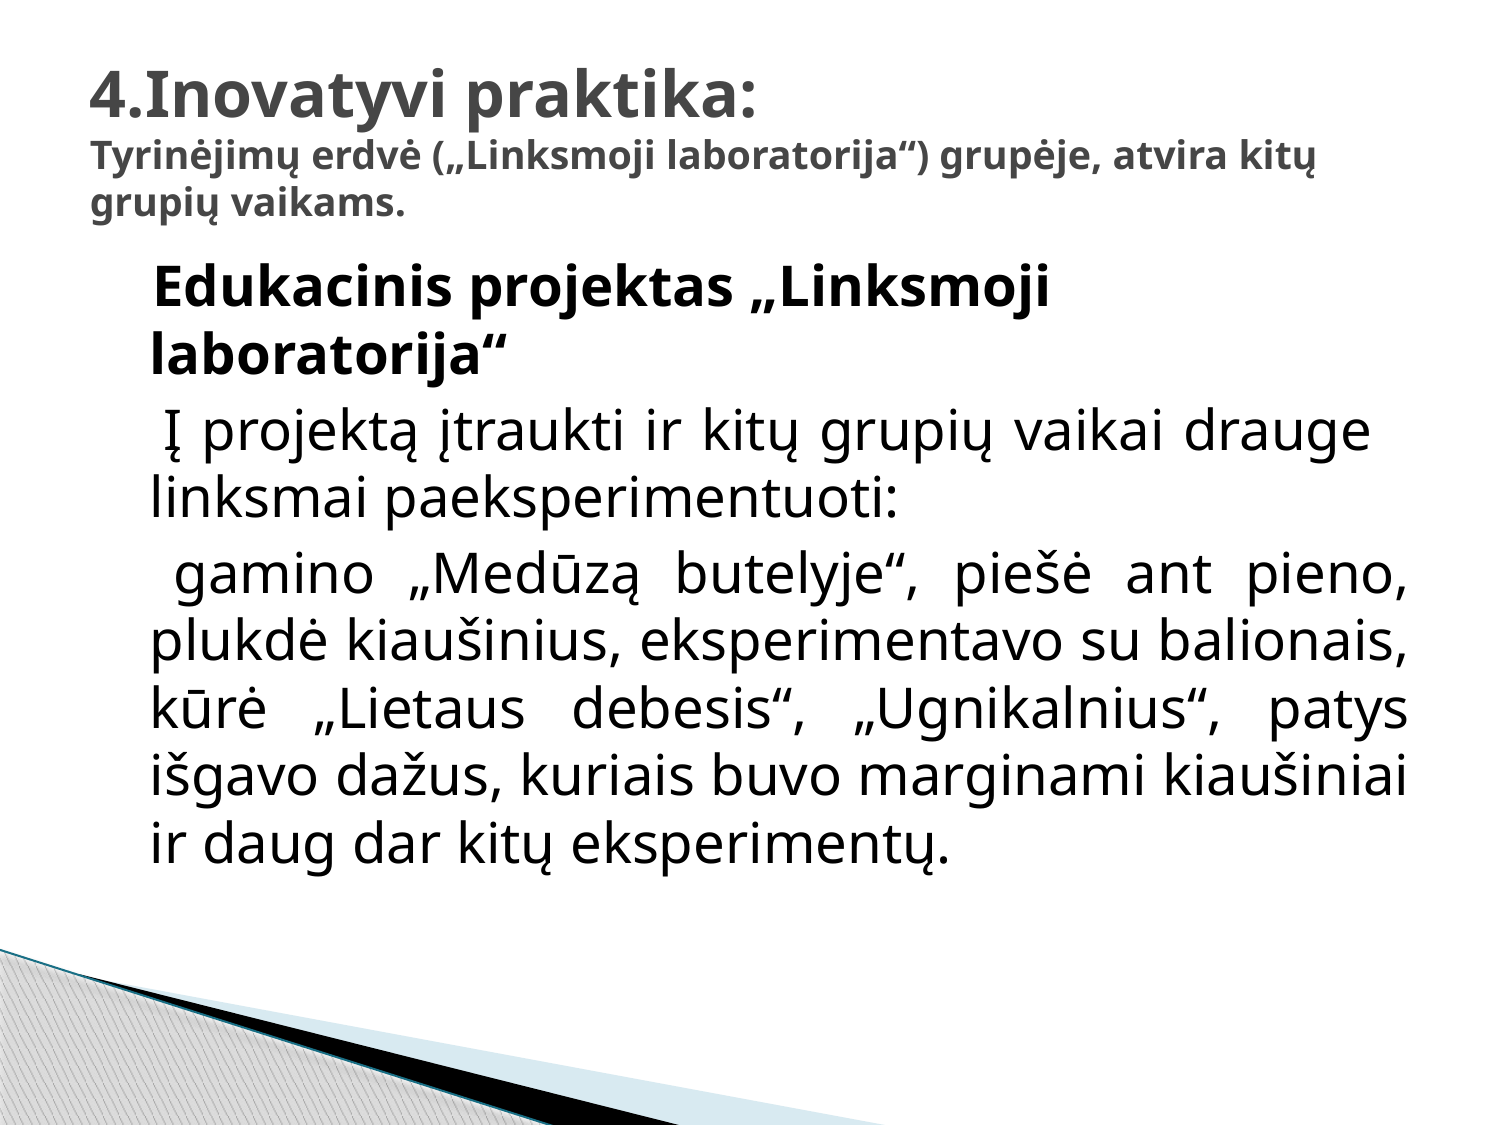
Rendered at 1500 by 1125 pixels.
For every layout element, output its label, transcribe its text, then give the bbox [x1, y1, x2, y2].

title 4.Inovatyvi praktika: Tyrinėjimų erdvė („Linksmoji laboratorija“) grupėje, atvira kitų grupių vaikams. [75, 45, 1425, 233]
list Edukacinis projektas „Linksmoji laboratorija“ Į projektą įtraukti ir kitų grupių vaikai drauge linksmai paeksperimentuoti: gamino „Medūzą butelyje“, piešė ant pieno, plukdė kiaušinius, eksperimentavo su balionais, kūrė „Lietaus debesis“, „Ugnikalnius“, patys išgavo dažus, kuriais buvo marginami kiaušiniai ir daug dar kitų eksperimentų. [75, 243, 1425, 986]
